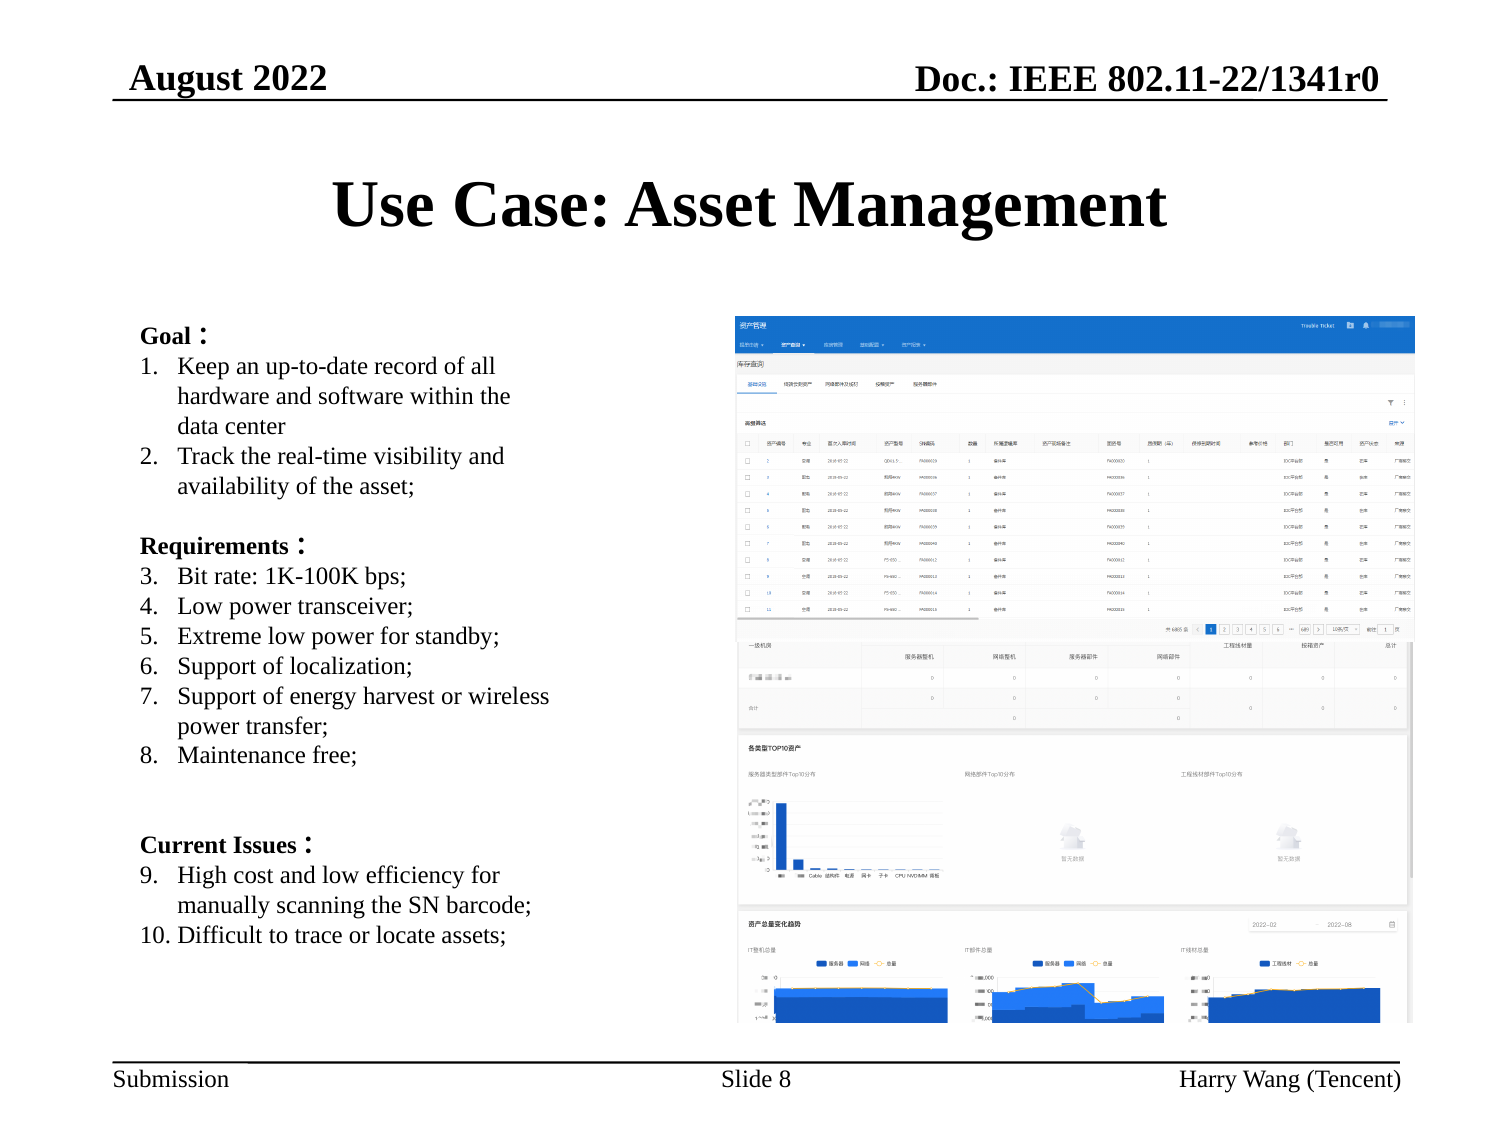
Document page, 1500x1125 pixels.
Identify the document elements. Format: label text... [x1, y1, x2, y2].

footer Harry Wang (Tencent) [949, 1061, 1402, 1093]
text_box Goal： Keep an up-to-date record of all hardware and software within the data center Track the real-time visibility and availability of the asset; Requirements： Bit rate: 1K-100K bps; Low power transceiver; Extreme low power for standby; Support of localization; Support of energy harvest or wireless power transfer; Maintenance free; Current Issues： High cost and low efficiency for manually scanning the SN barcode; Difficult to trace or locate assets; [125, 312, 569, 956]
title Use Case: Asset Management [112, 112, 1388, 288]
slide_number Slide 8 [712, 1061, 800, 1093]
picture [735, 316, 1415, 1024]
